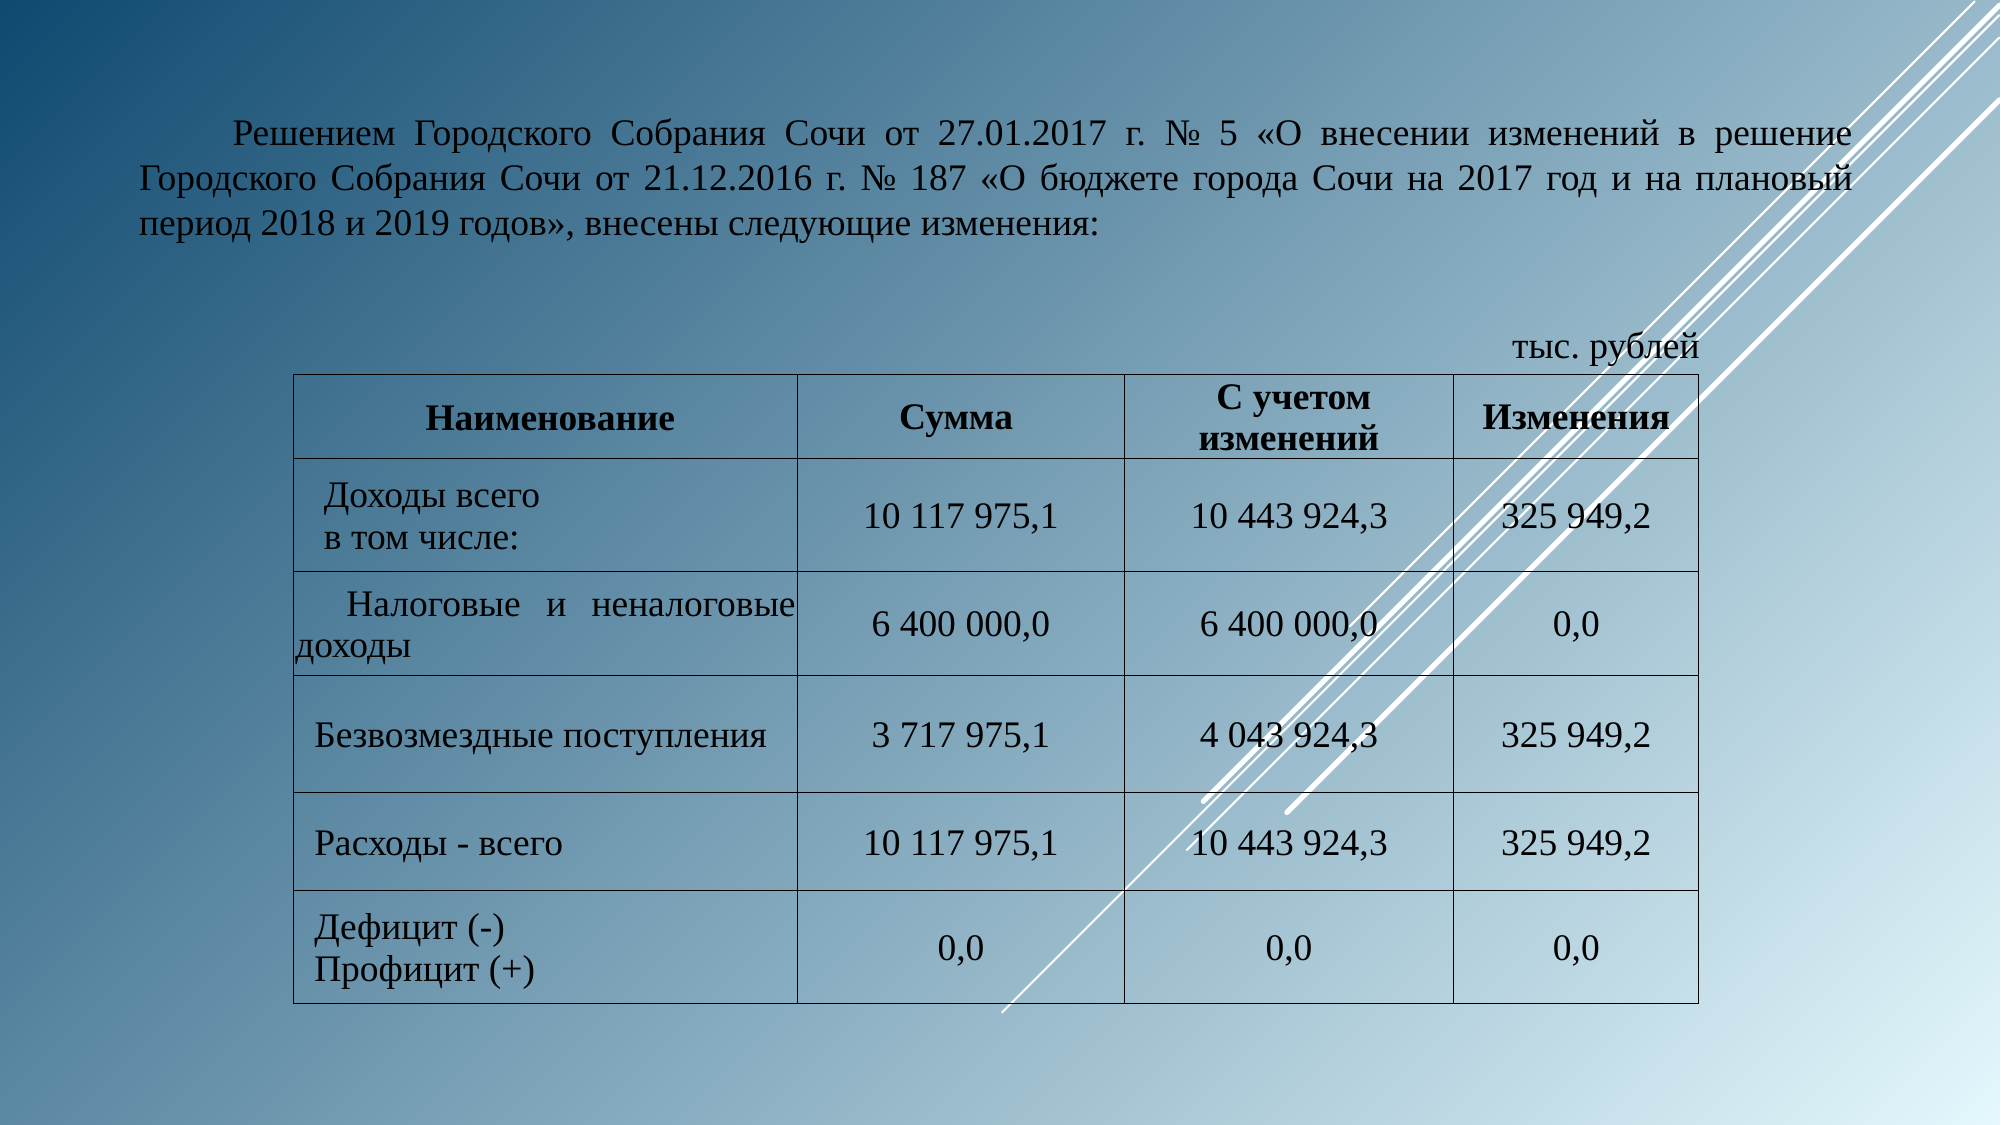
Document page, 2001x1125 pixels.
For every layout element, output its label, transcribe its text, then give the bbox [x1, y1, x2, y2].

table_cell 3 717 975,1 [798, 676, 1124, 792]
table_header Наименование [294, 375, 797, 458]
table_cell 4 043 924,3 [1125, 676, 1453, 792]
table_cell Налоговые и неналоговые доходы [294, 572, 797, 675]
table_header Изменения [1454, 375, 1698, 458]
table_cell 325 949,2 [1454, 676, 1698, 792]
table_cell 10 117 975,1 [798, 793, 1124, 890]
table_header Сумма [798, 375, 1124, 458]
table_cell Безвозмездные поступления [294, 676, 797, 792]
table_cell 0,0 [798, 891, 1124, 1003]
table_header С учетом изменений [1125, 375, 1453, 458]
table_cell 10 443 924,3 [1125, 459, 1453, 571]
table_cell 10 443 924,3 [1125, 793, 1453, 890]
table_cell Расходы - всего [294, 793, 797, 890]
table_cell 0,0 [1454, 891, 1698, 1003]
table_cell 10 117 975,1 [798, 459, 1124, 571]
table_cell 0,0 [1125, 891, 1453, 1003]
table_cell 0,0 [1454, 572, 1698, 675]
text_box Решением Городского Собрания Сочи от 27.01.2017 г. № 5 «О внесении изменений в решение Городского Собрания Сочи от 21.12.2016 г. № 187 «О бюджете города Сочи на 2017 год и на плановый период 2018 и 2019 годов», внесены следующие изменения: [124, 100, 1869, 251]
table_cell Дефицит (-) Профицит (+) [294, 891, 797, 1003]
table_cell Доходы всего в том числе: [294, 459, 797, 571]
table_cell 325 949,2 [1454, 459, 1698, 571]
text_box тыс. рублей [1497, 313, 1783, 374]
table_cell 6 400 000,0 [798, 572, 1124, 675]
table_cell 325 949,2 [1454, 793, 1698, 890]
table_cell 6 400 000,0 [1125, 572, 1453, 675]
